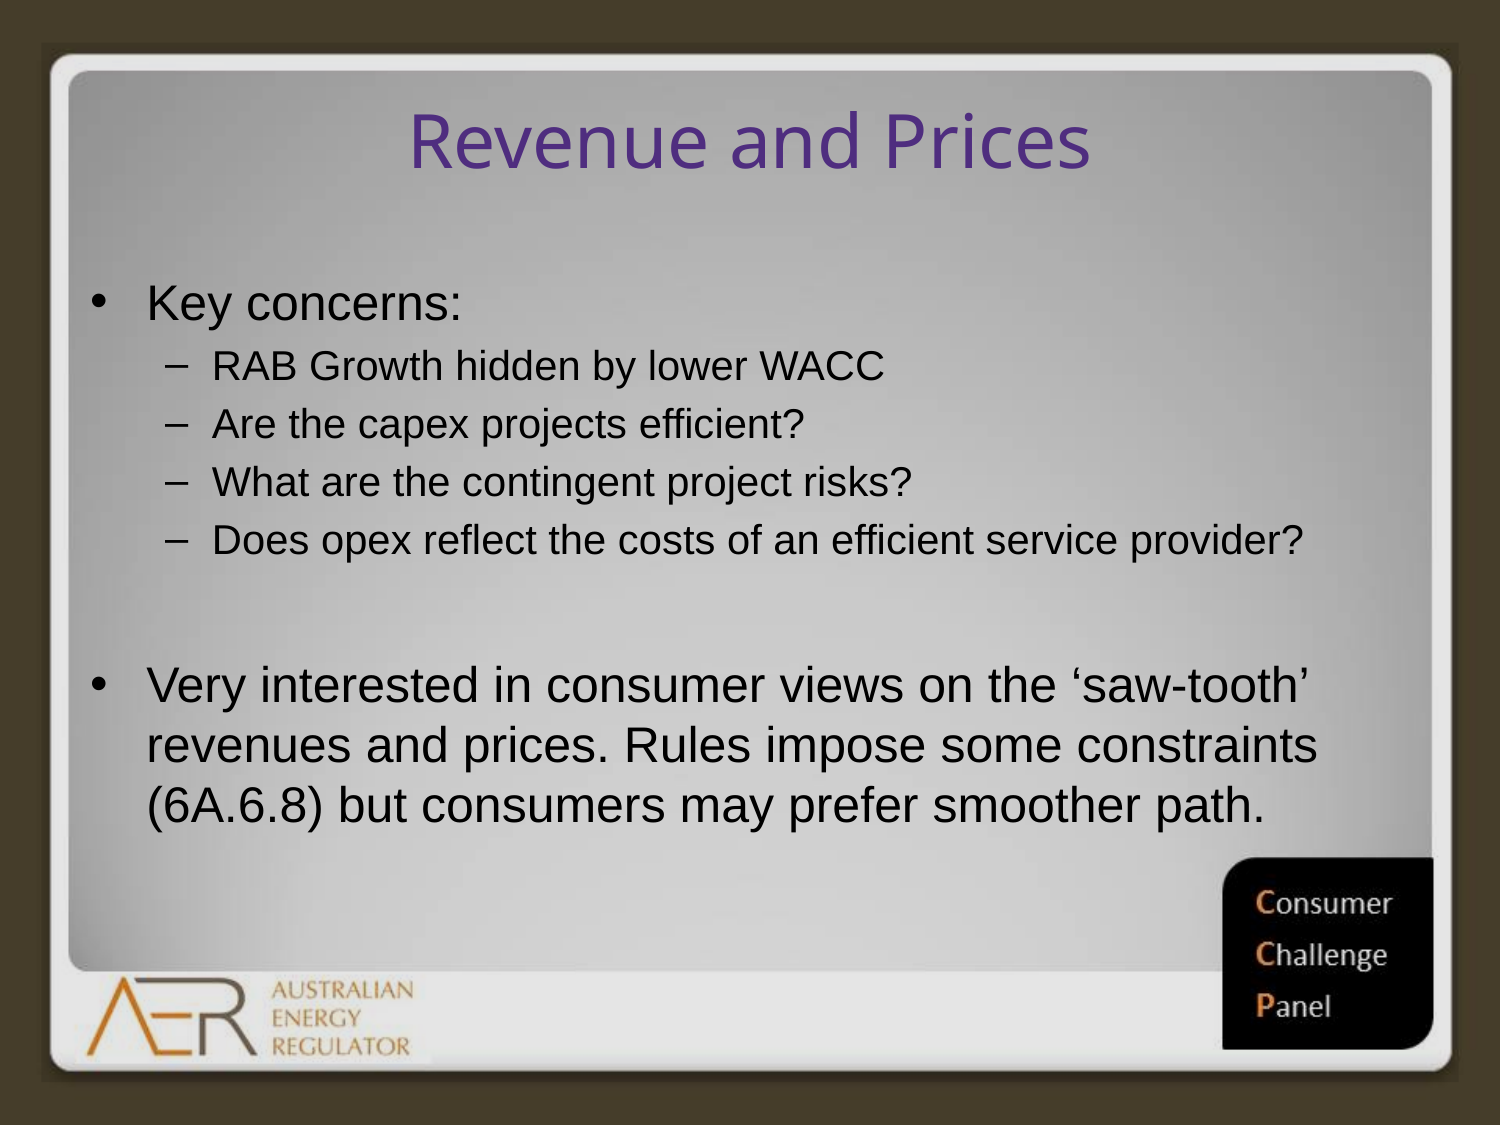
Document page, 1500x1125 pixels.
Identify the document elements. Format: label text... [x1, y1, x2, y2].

title Revenue and Prices [75, 45, 1425, 233]
picture [0, 0, 1500, 1125]
list Key concerns: RAB Growth hidden by lower WACC Are the capex projects efficient? What are the contingent project risks? Does opex reflect the costs of an efficient service provider? Very interested in consumer views on the ‘saw-tooth’ revenues and prices. Rules impose some constraints (6A.6.8) but consumers may prefer smoother path. [75, 262, 1425, 965]
